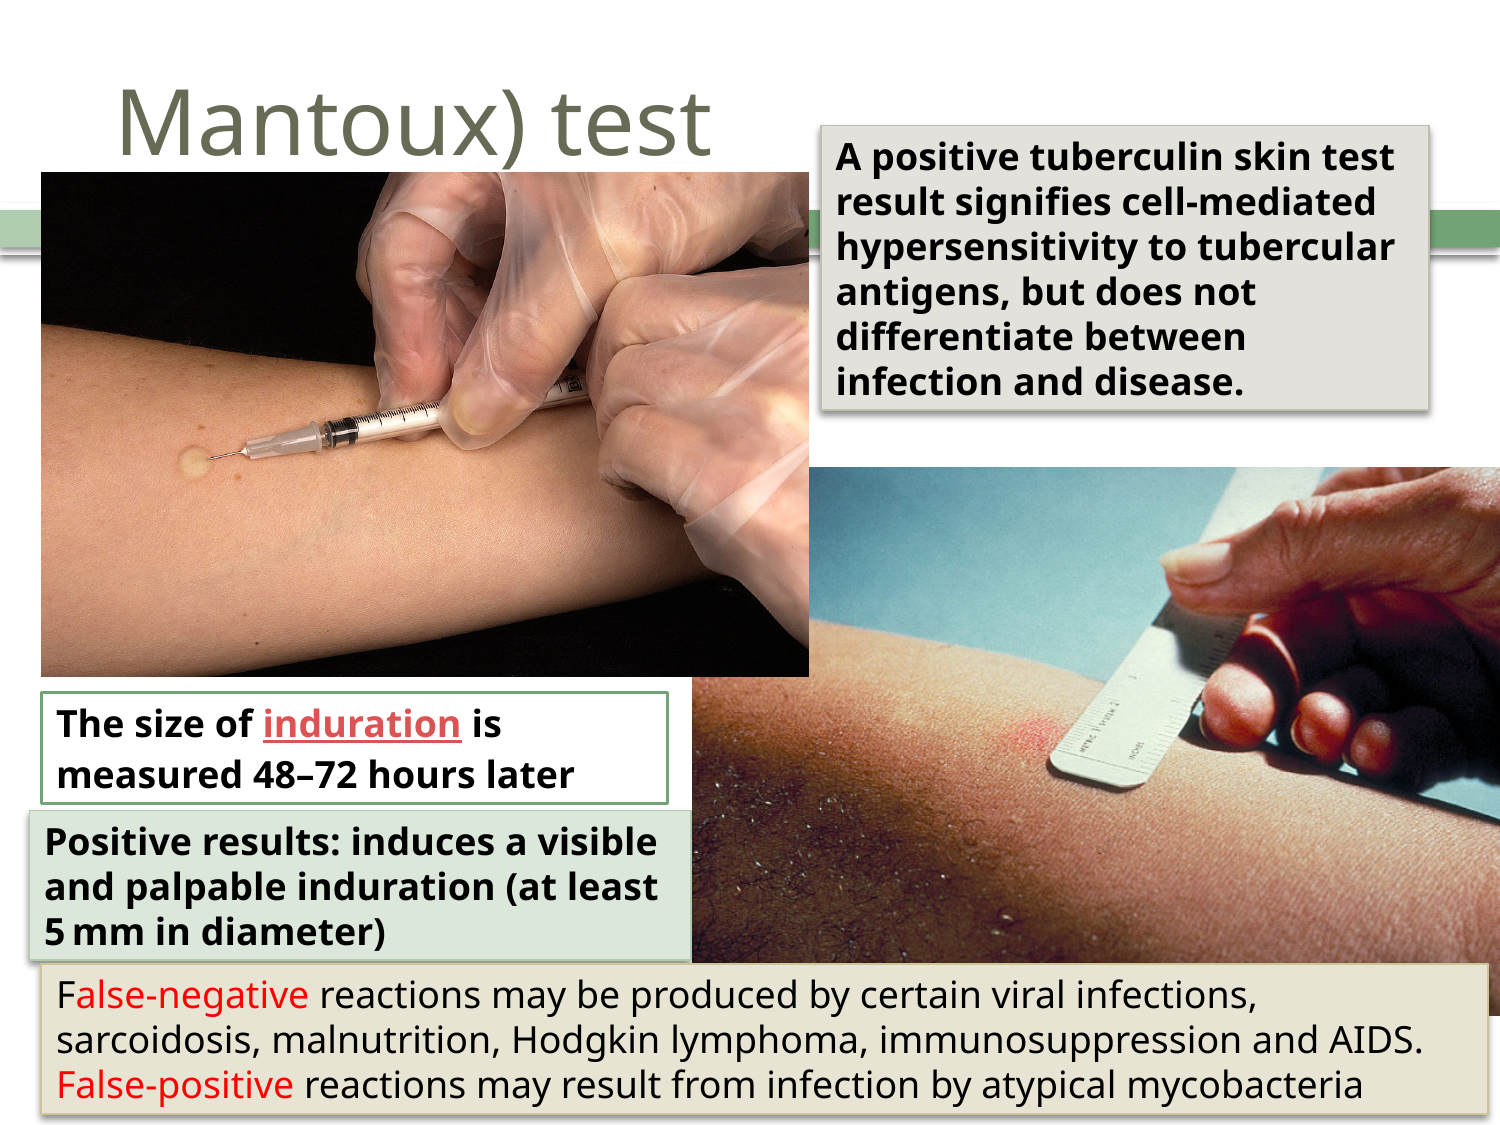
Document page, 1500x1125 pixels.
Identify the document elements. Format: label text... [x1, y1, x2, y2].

text_box False-negative reactions may be produced by certain viral infections, sarcoidosis, malnutrition, Hodgkin lymphoma, immunosuppression and AIDS. False-positive reactions may result from infection by atypical mycobacteria [40, 963, 1489, 1115]
title Mantoux) test [99, 37, 1438, 200]
text_box Positive results: induces a visible and palpable induration (at least 5 mm in diameter) [29, 810, 686, 961]
text_box The size of induration is measured 48–72 hours later [40, 691, 669, 805]
picture [40, 172, 1500, 1017]
text_box A positive tuberculin skin test result signifies cell-mediated hypersensitivity to tubercular antigens, but does not differentiate between infection and disease. [820, 125, 1430, 411]
